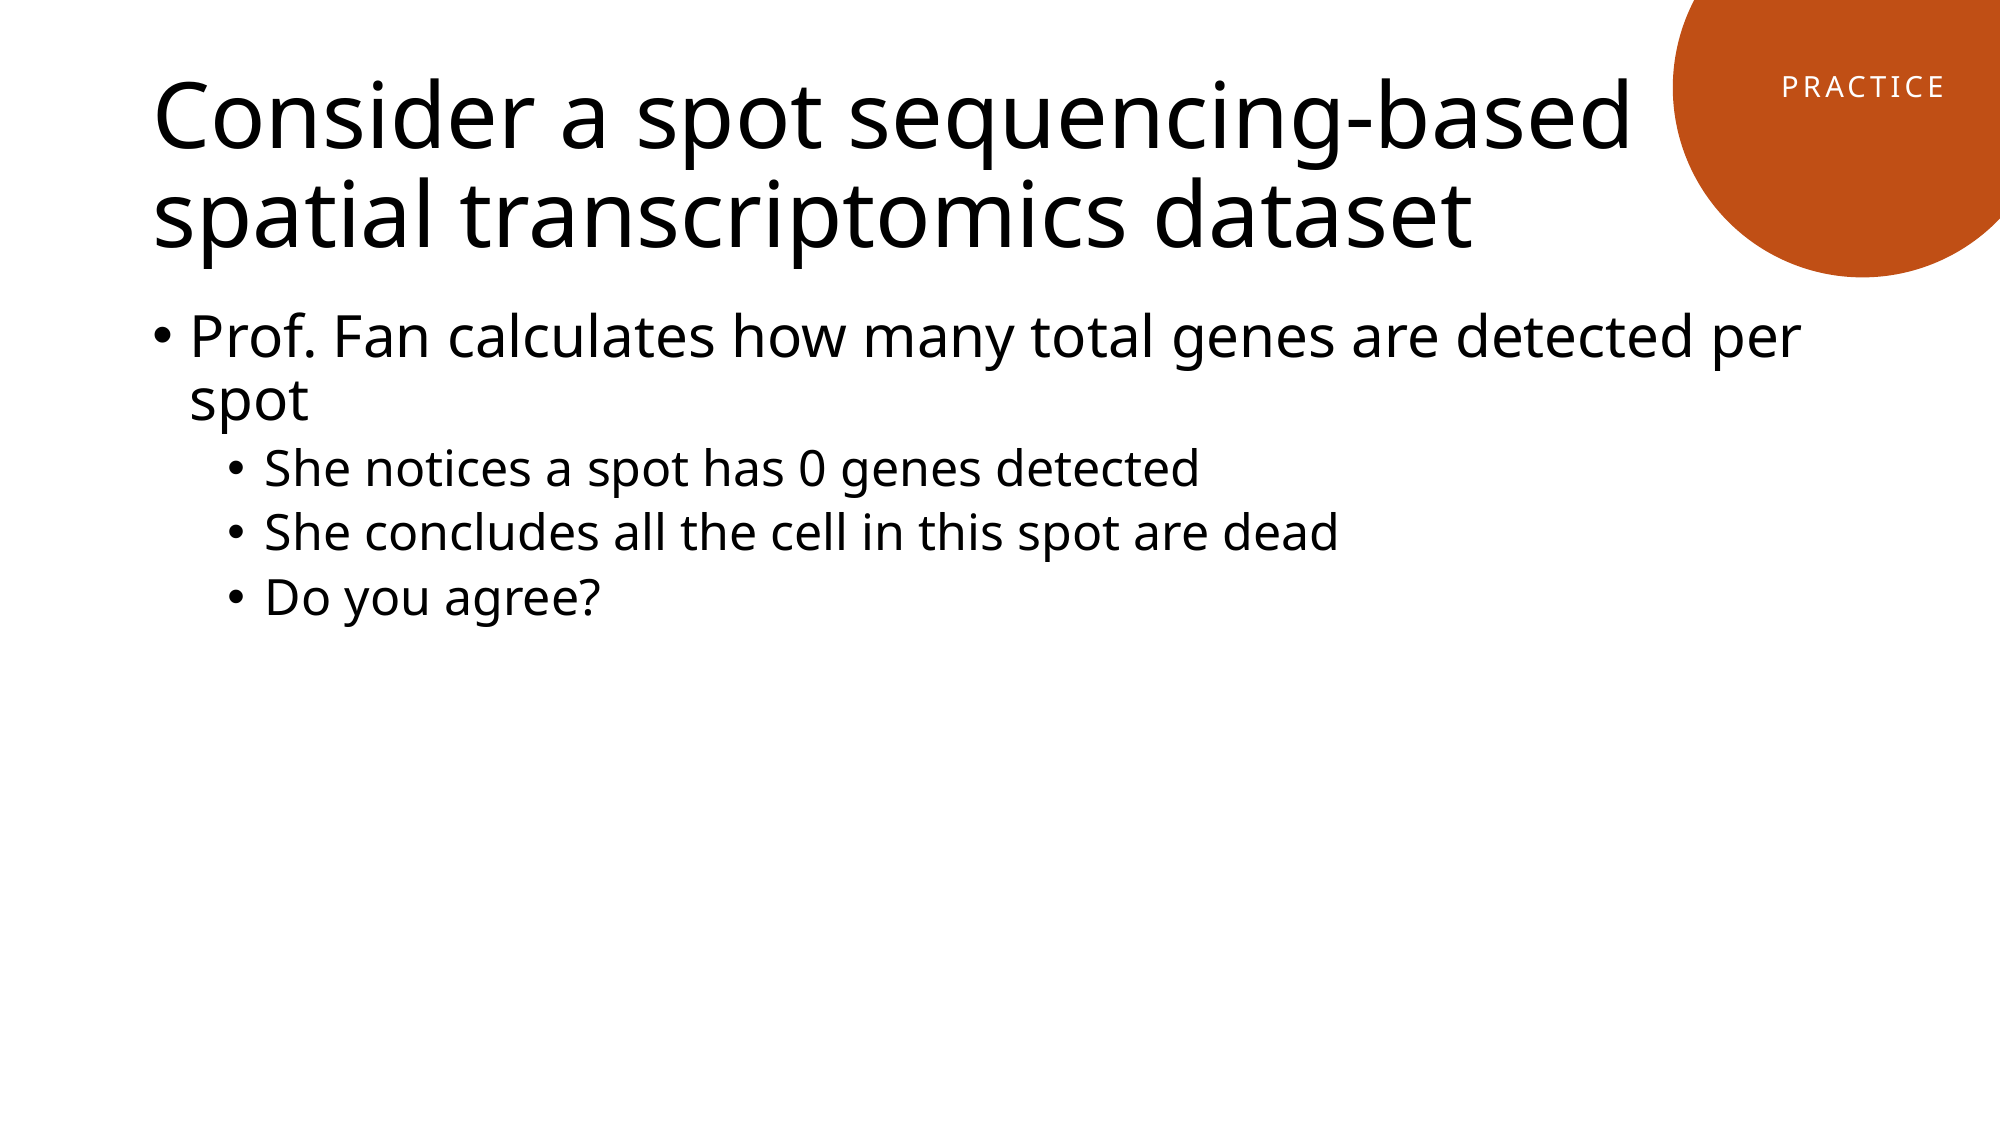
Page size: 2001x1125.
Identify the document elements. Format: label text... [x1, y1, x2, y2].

text_box Practice [1672, 0, 2000, 278]
title Consider a spot sequencing-based spatial transcriptomics dataset [137, 59, 1850, 278]
list Prof. Fan calculates how many total genes are detected per spot She notices a spot has 0 genes detected She concludes all the cell in this spot are dead Do you agree? [137, 299, 1863, 1014]
